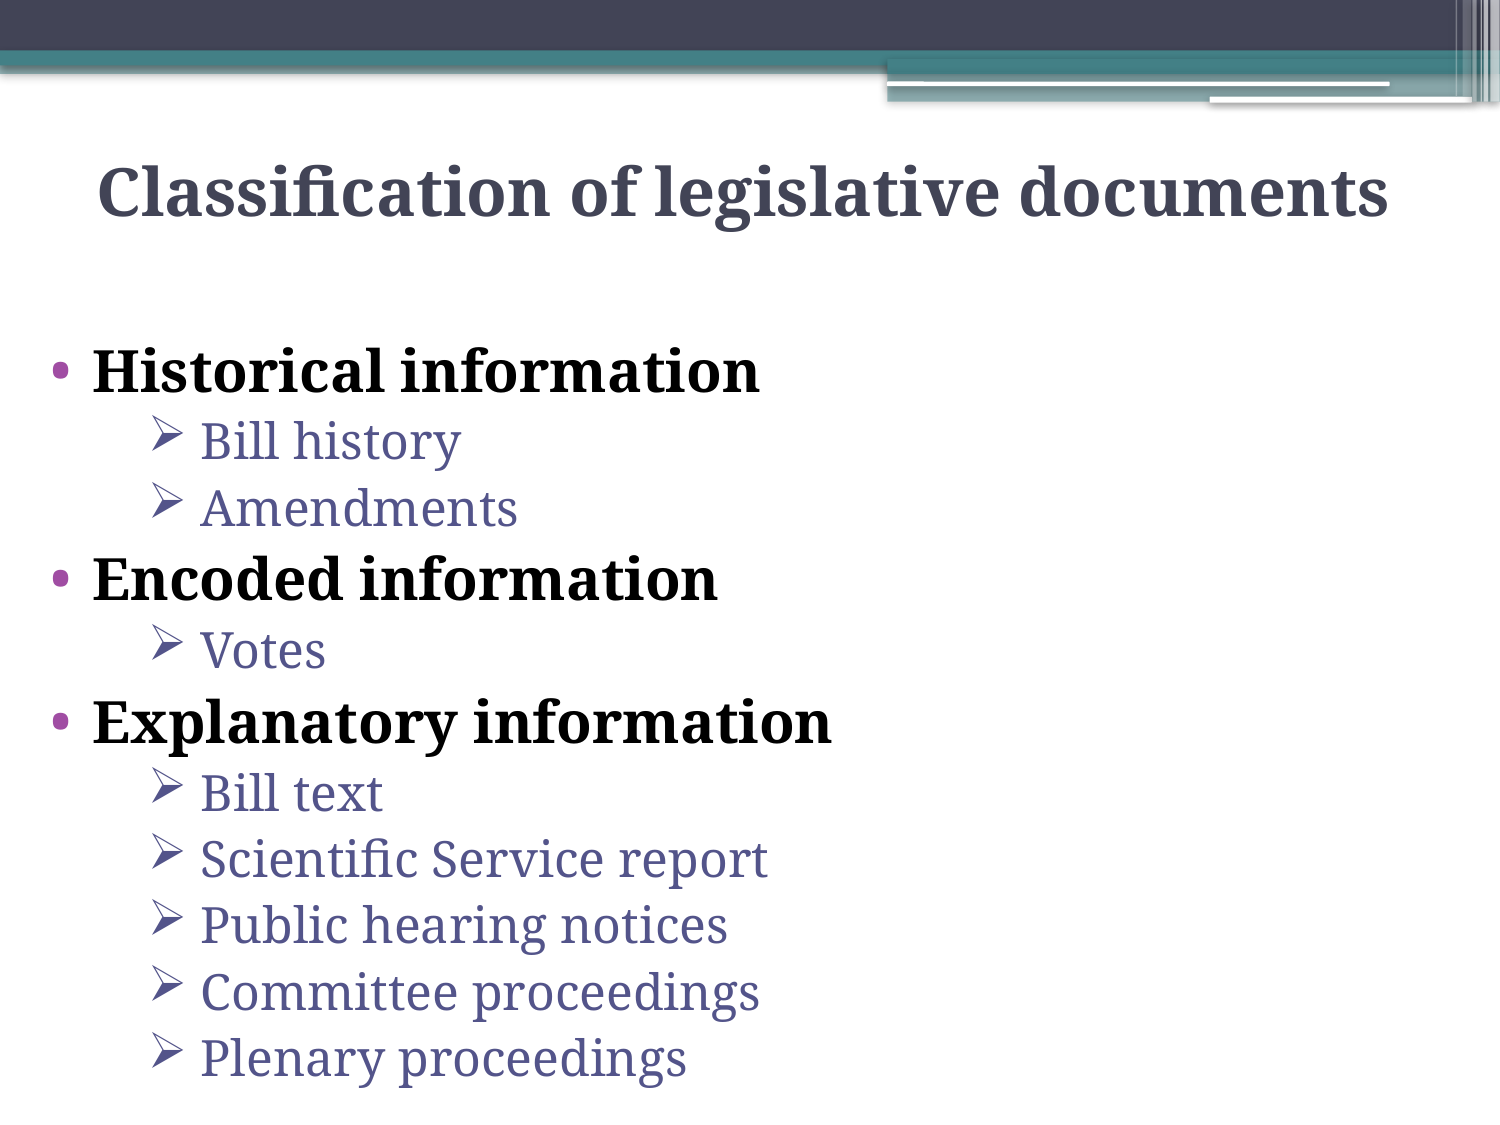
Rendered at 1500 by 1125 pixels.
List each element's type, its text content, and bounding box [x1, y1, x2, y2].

list Historical information Bill history Amendments Encoded information Votes Explanatory information Bill text Scientific Service report Public hearing notices Committee proceedings Plenary proceedings [17, 326, 1471, 1106]
title Classification of legislative documents [17, 101, 1471, 277]
